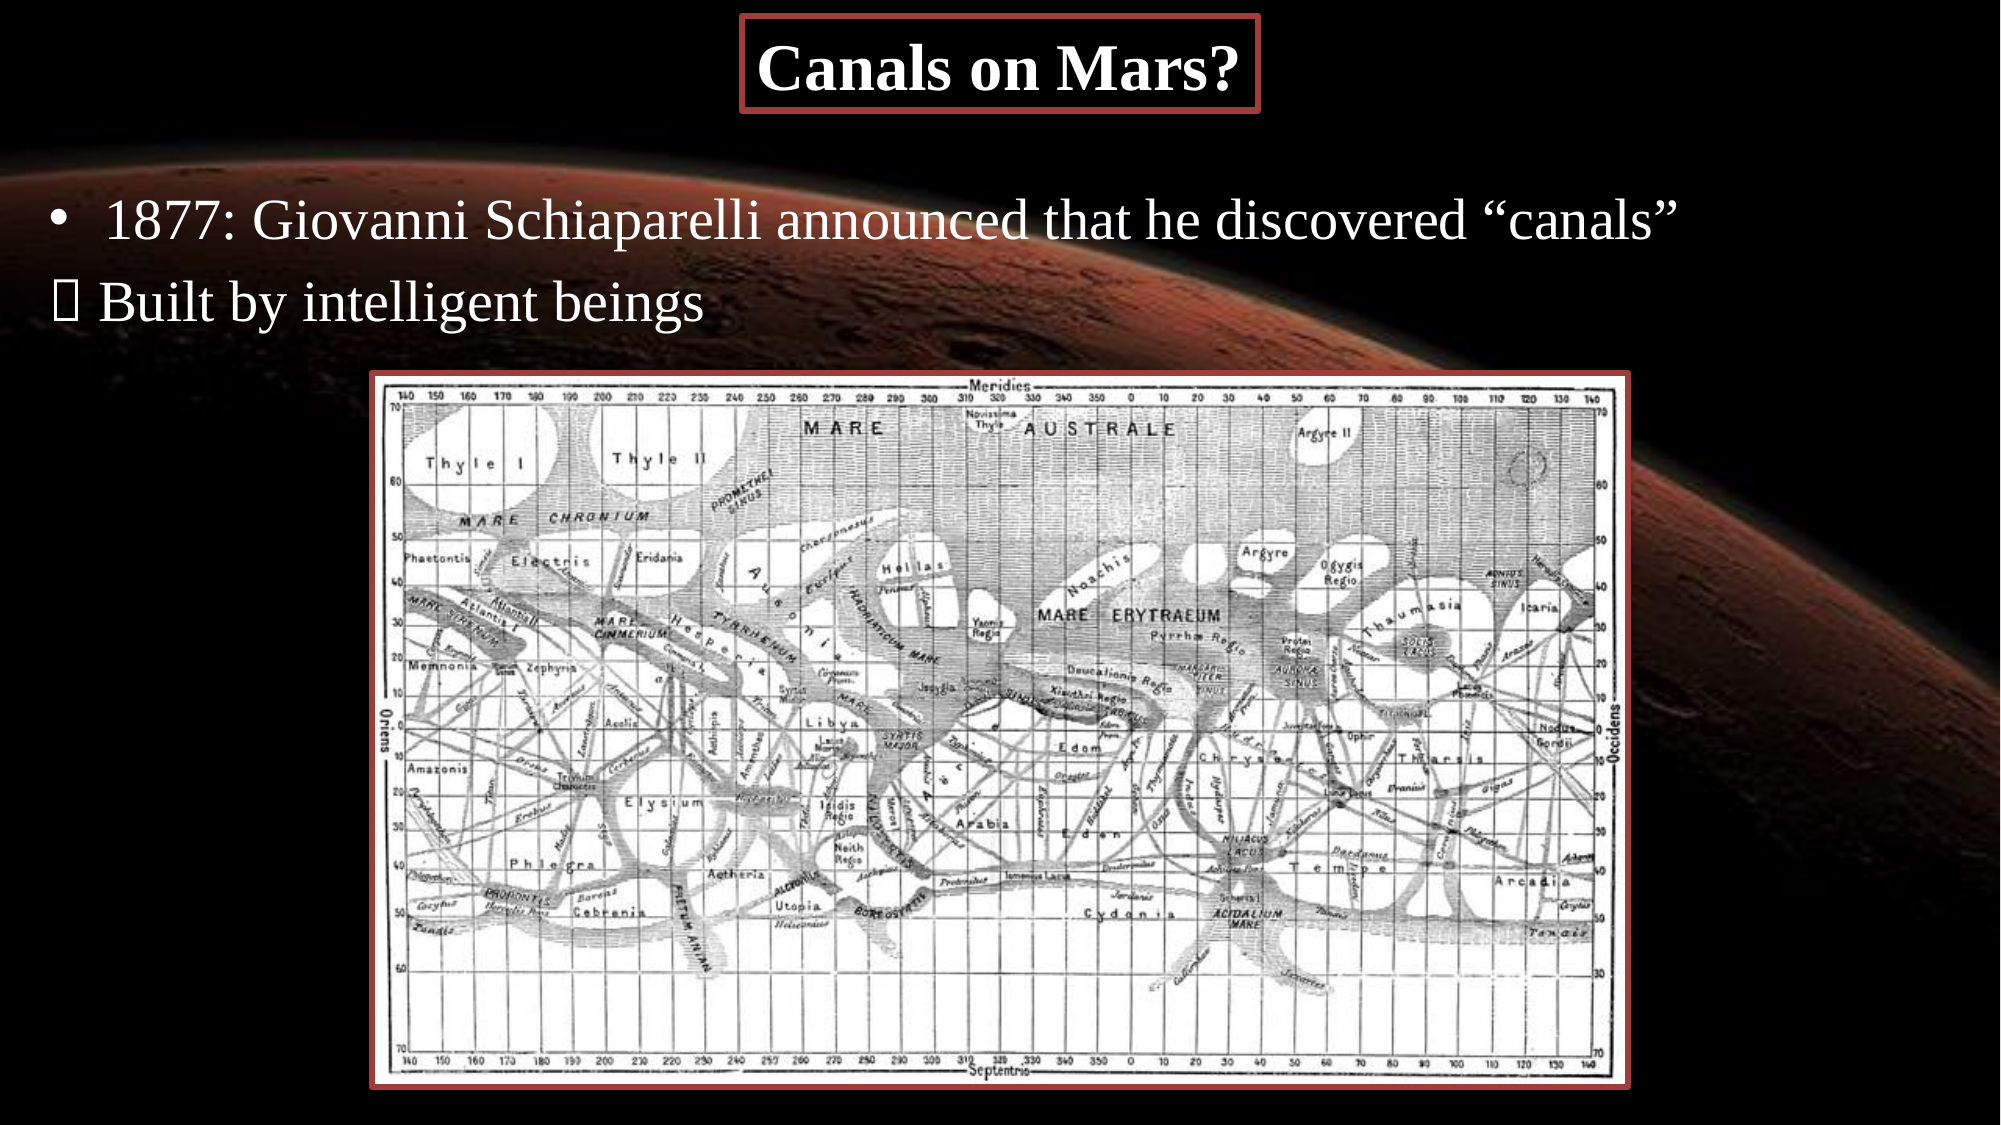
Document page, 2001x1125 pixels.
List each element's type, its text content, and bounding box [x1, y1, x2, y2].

list 1877: Giovanni Schiaparelli announced that he discovered “canals”  Built by intelligent beings [33, 174, 1967, 1092]
picture [0, 0, 2001, 1125]
text_box Canals on Mars? [741, 15, 1258, 111]
